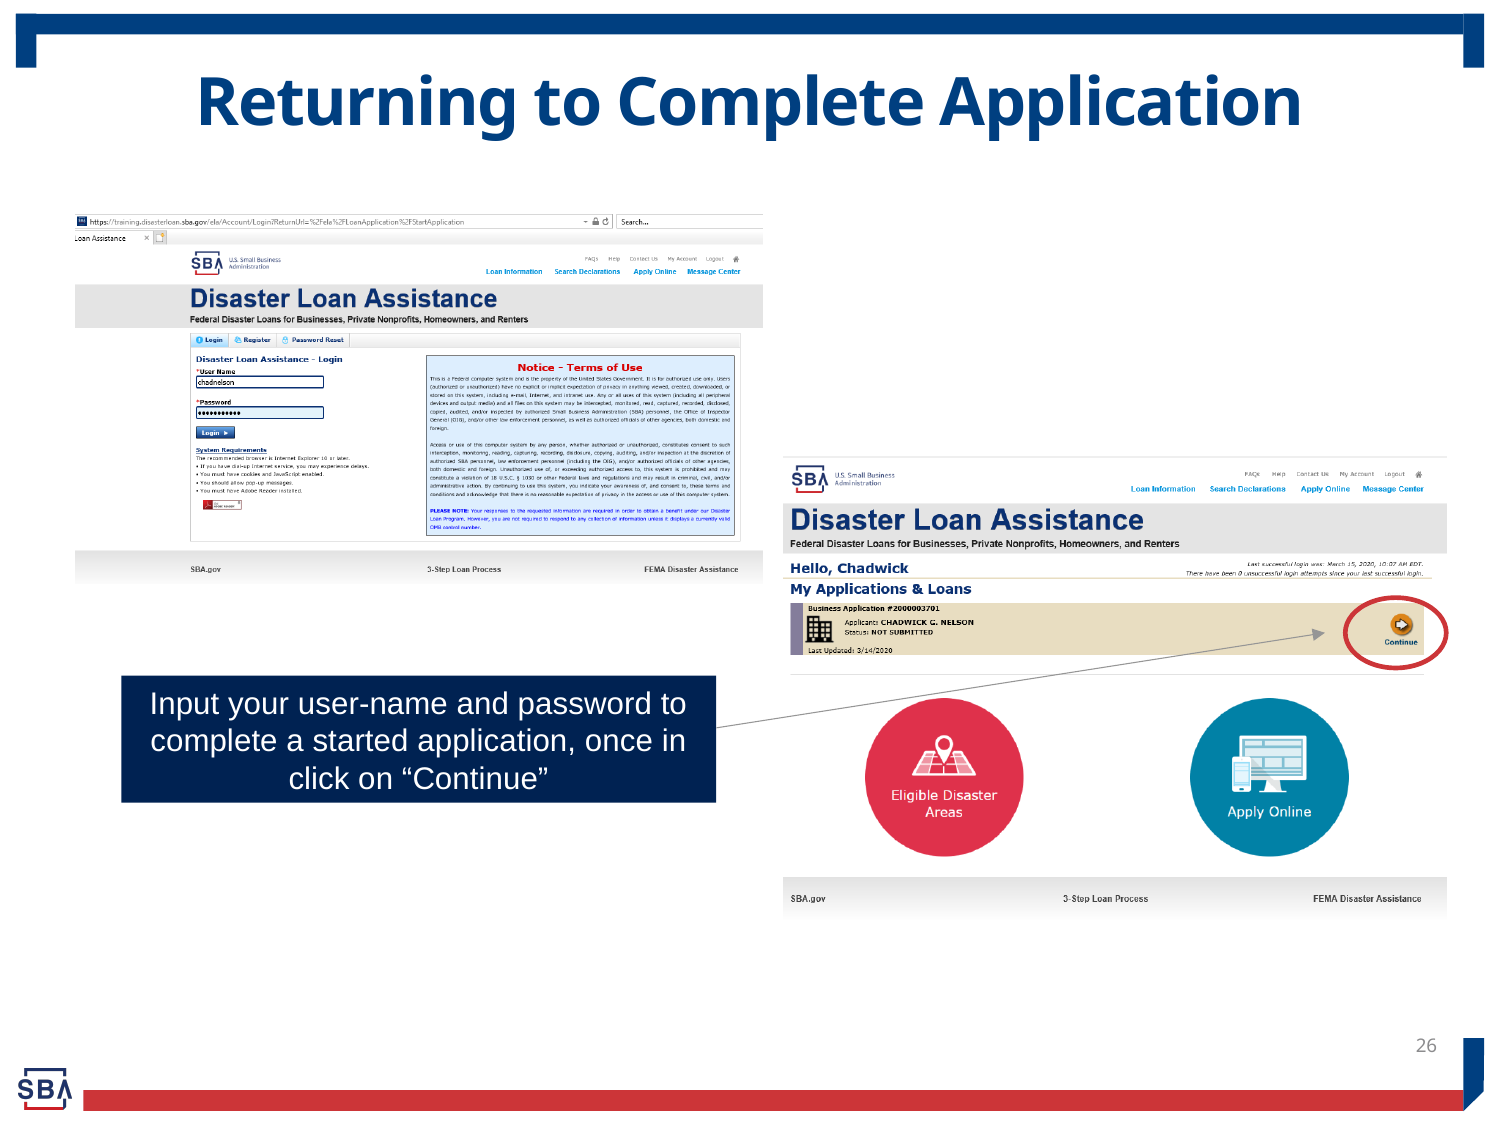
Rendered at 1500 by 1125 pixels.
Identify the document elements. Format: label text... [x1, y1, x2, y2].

text_box Input your user-name and password to complete a started application, once in click on “Continue” [121, 675, 717, 803]
title Returning to Complete Application [103, 60, 1397, 159]
picture [75, 210, 763, 584]
slide_number 26 [1114, 1016, 1453, 1076]
picture [18, 1068, 73, 1110]
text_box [716, 632, 1325, 728]
picture [783, 456, 1447, 926]
picture [1233, 736, 1306, 792]
